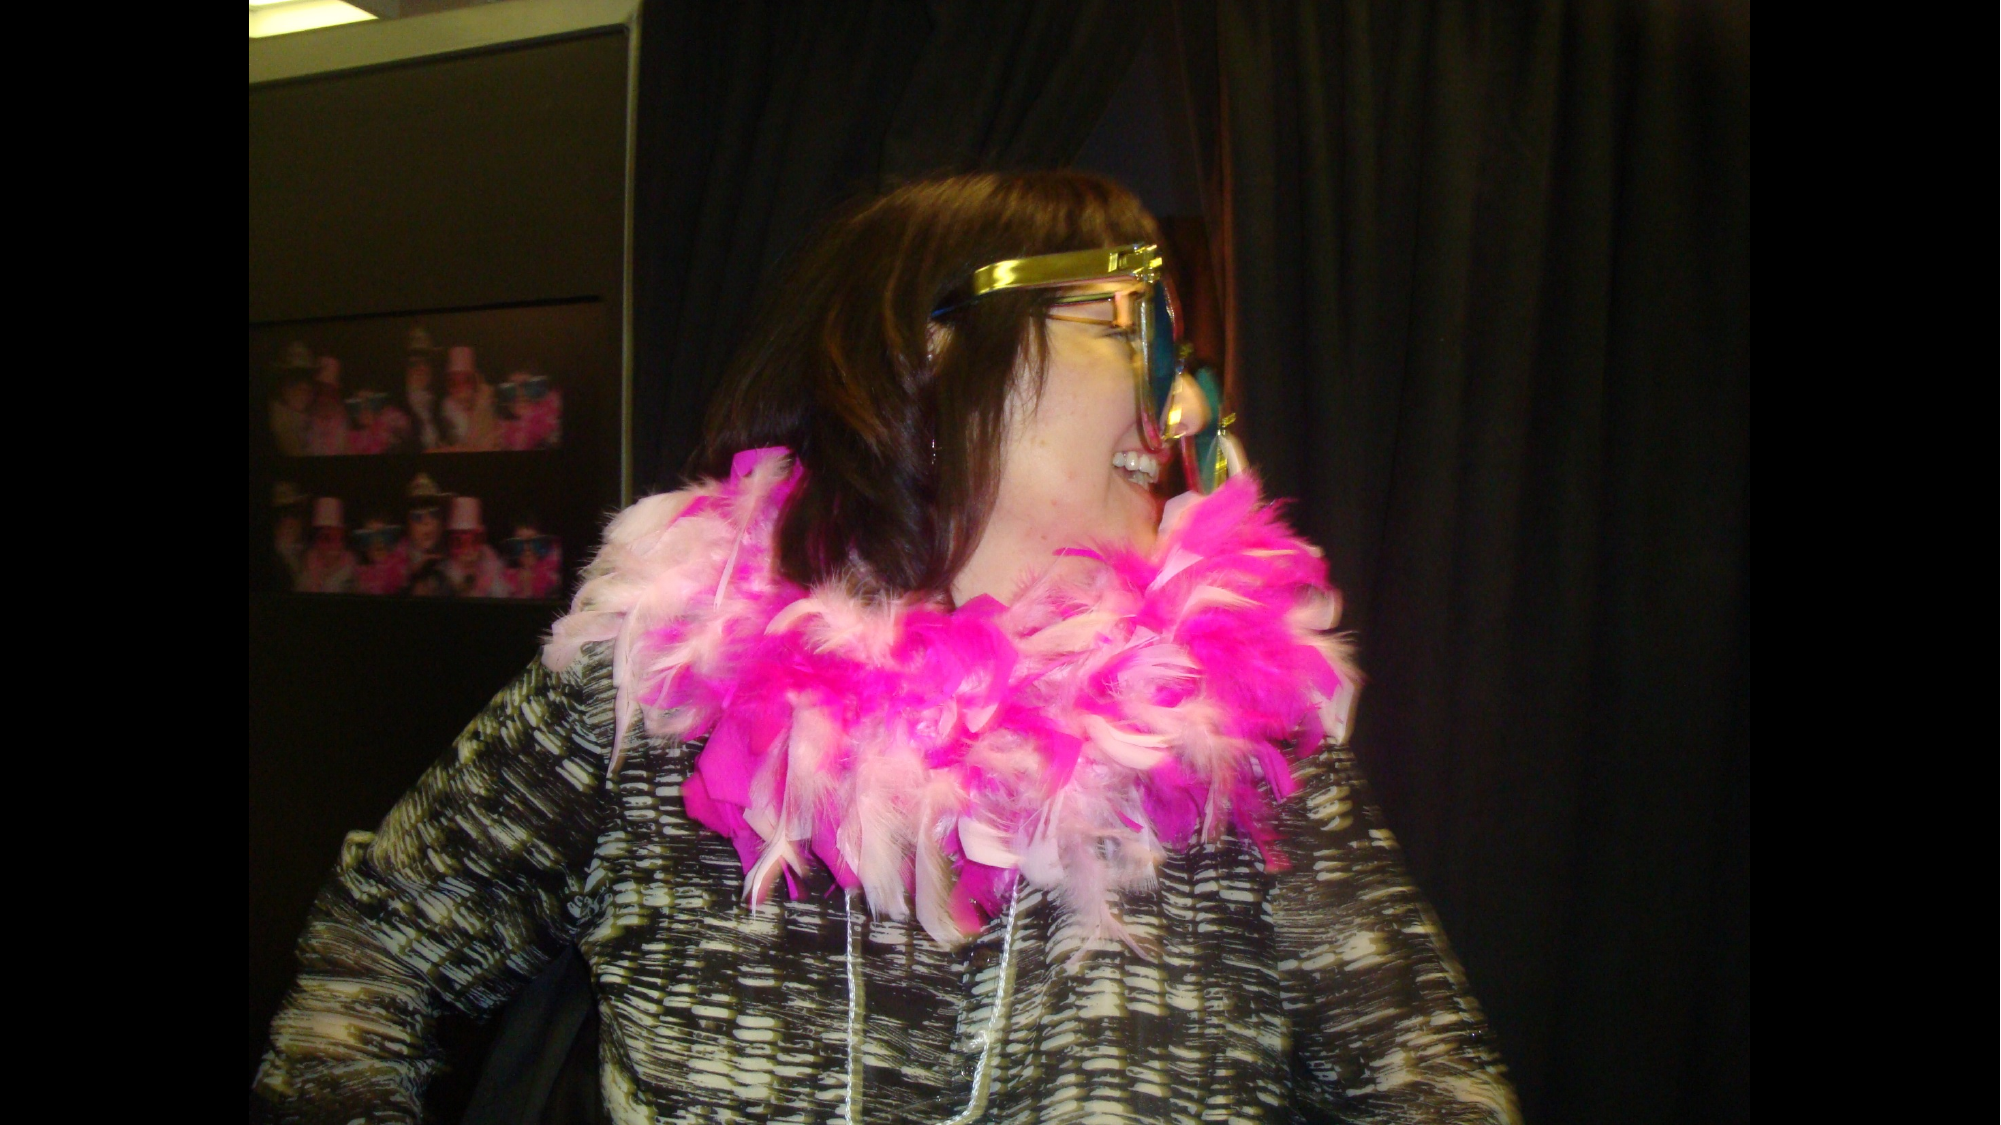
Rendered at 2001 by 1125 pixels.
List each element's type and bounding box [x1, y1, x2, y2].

picture [249, 0, 1750, 1125]
